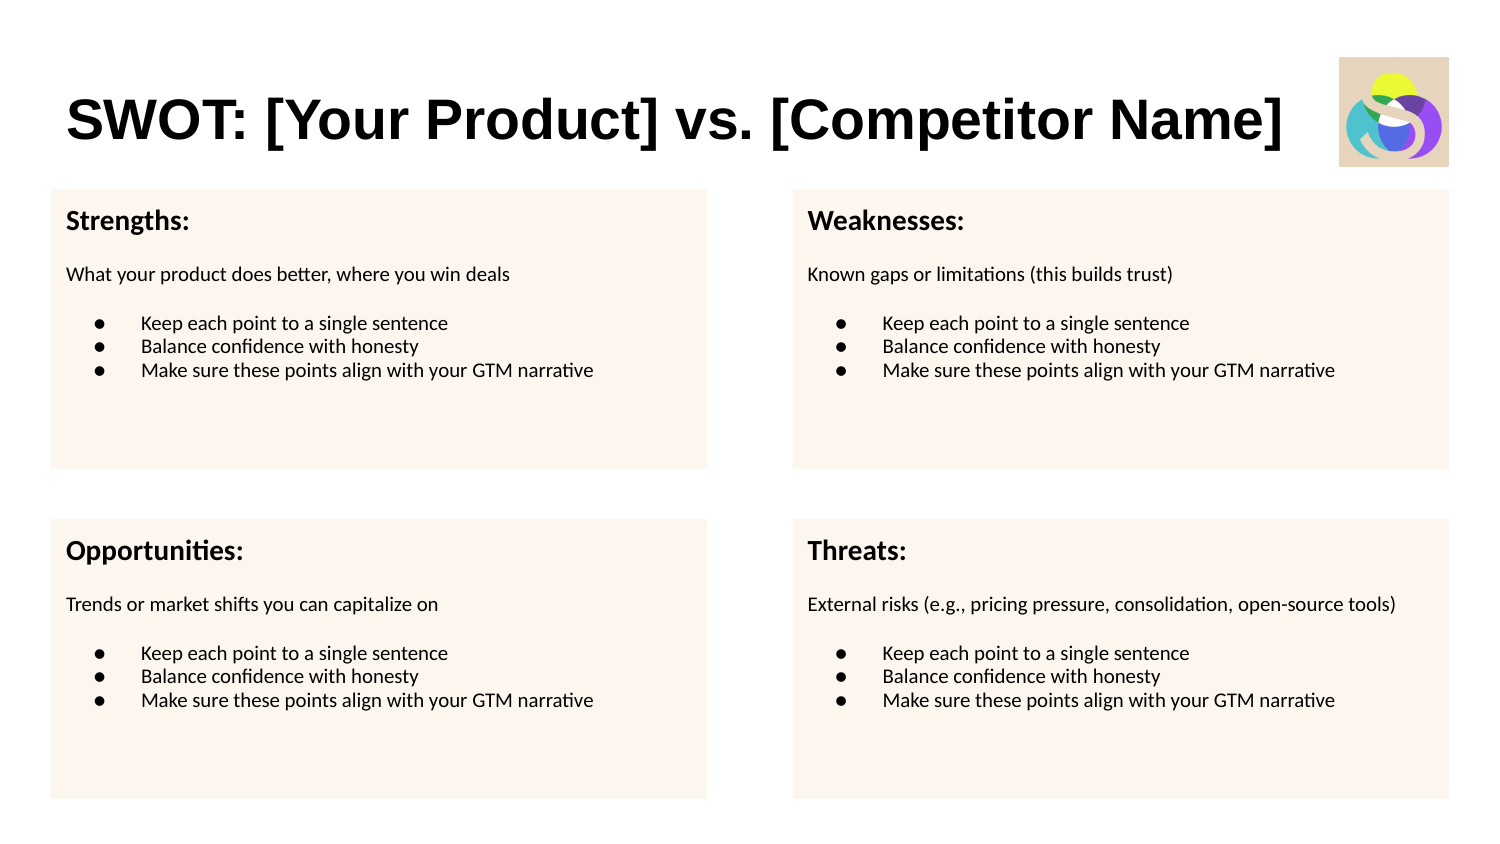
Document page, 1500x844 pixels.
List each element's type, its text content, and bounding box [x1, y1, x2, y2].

list Threats: External risks (e.g., pricing pressure, consolidation, open-source tools) Keep each point to a single sentence Balance confidence with honesty Make sure these points align with your GTM narrative [792, 519, 1449, 799]
list Weaknesses: Known gaps or limitations (this builds trust) Keep each point to a single sentence Balance confidence with honesty Make sure these points align with your GTM narrative [792, 189, 1449, 469]
picture [1339, 57, 1449, 167]
list Strengths: What your product does better, where you win deals Keep each point to a single sentence Balance confidence with honesty Make sure these points align with your GTM narrative [51, 189, 708, 469]
list Opportunities: Trends or market shifts you can capitalize on Keep each point to a single sentence Balance confidence with honesty Make sure these points align with your GTM narrative [51, 519, 708, 799]
title SWOT: [Your Product] vs. [Competitor Name] [51, 72, 1340, 167]
